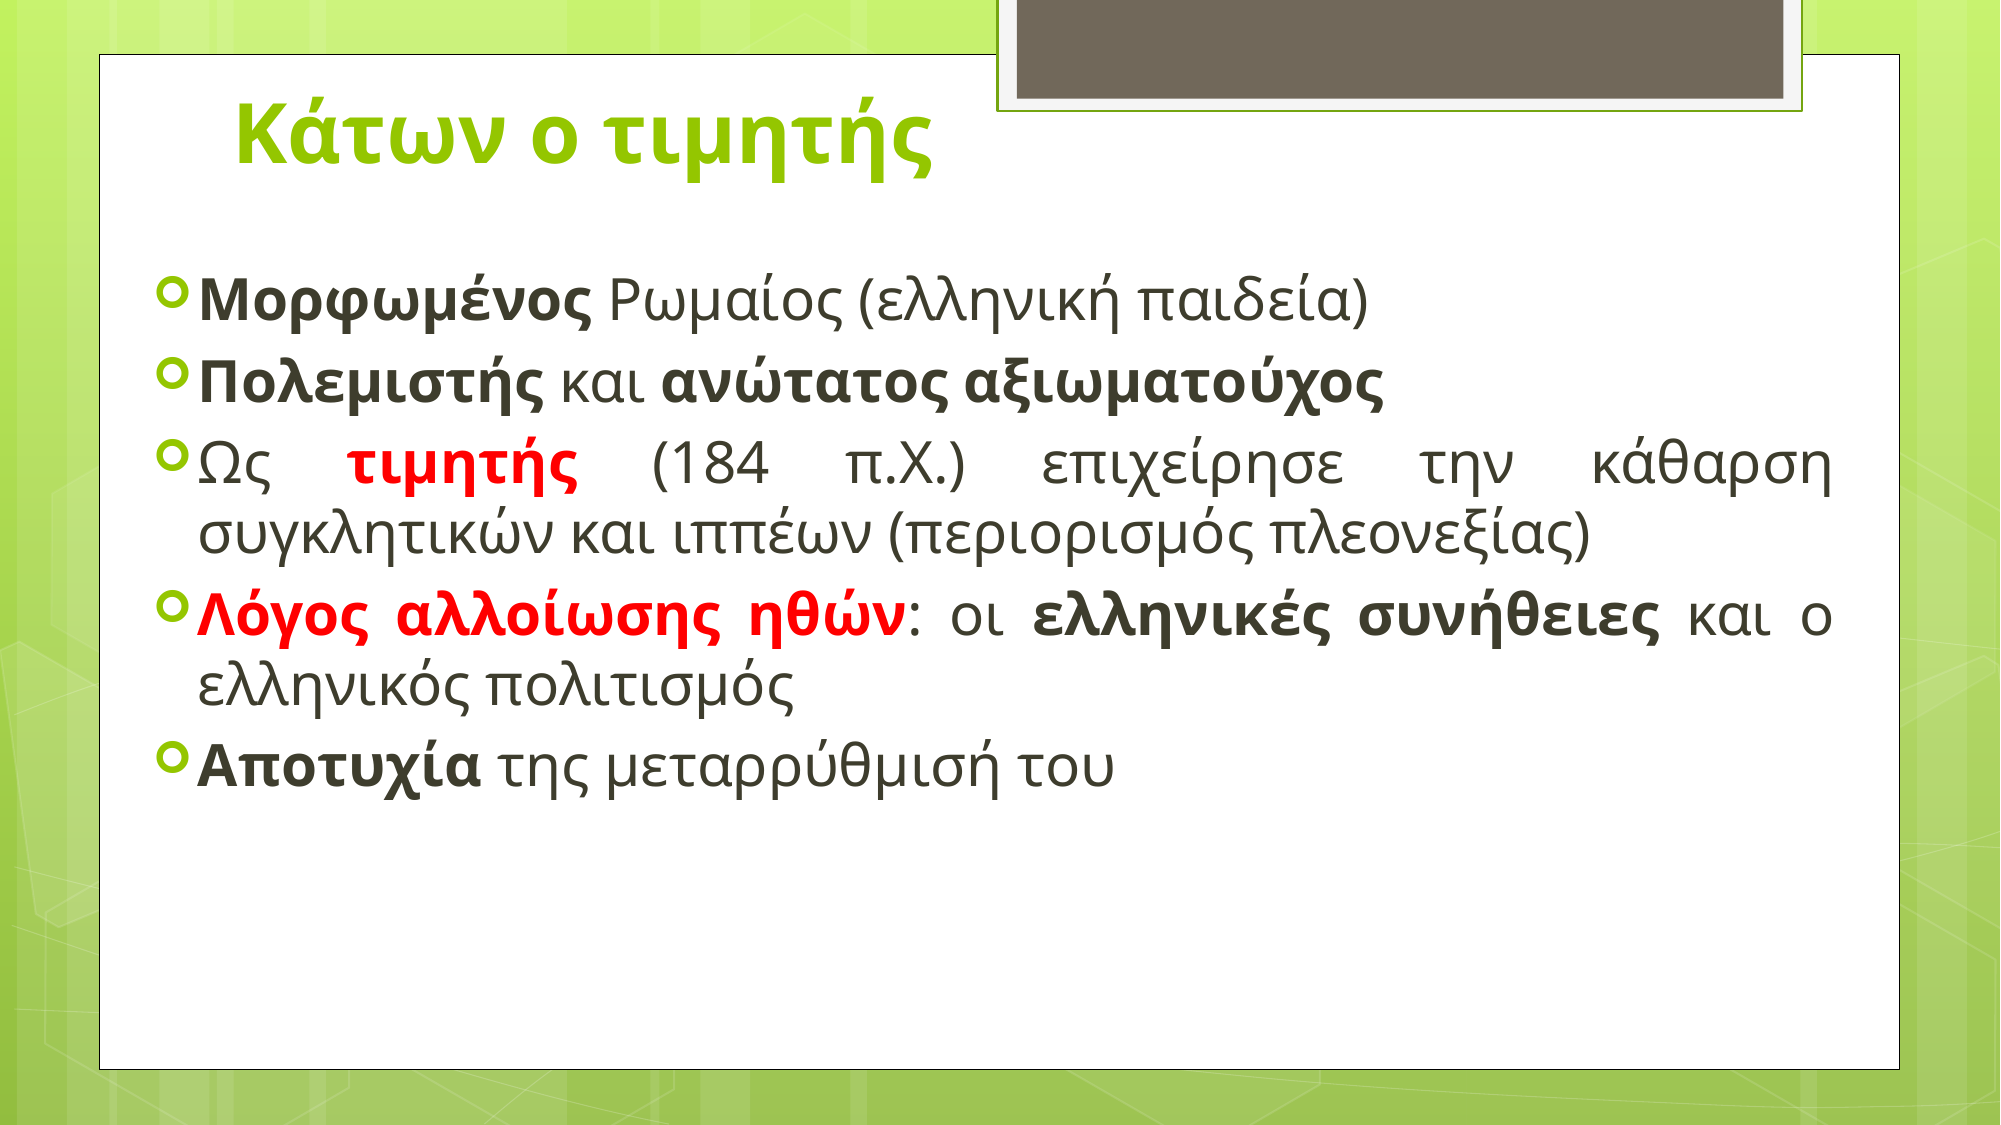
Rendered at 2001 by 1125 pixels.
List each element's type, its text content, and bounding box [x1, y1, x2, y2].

title Κάτων ο τιμητής [165, 58, 1000, 188]
list Μορφωμένος Ρωμαίος (ελληνική παιδεία) Πολεμιστής και ανώτατος αξιωματούχος Ως τιμητής (184 π.Χ.) επιχείρησε την κάθαρση συγκλητικών και ιππέων (περιορισμός πλεονεξίας) Λόγος αλλοίωσης ηθών: οι ελληνικές συνήθειες και ο ελληνικός πολιτισμός Αποτυχία της μεταρρύθμισή του [126, 255, 1850, 1054]
